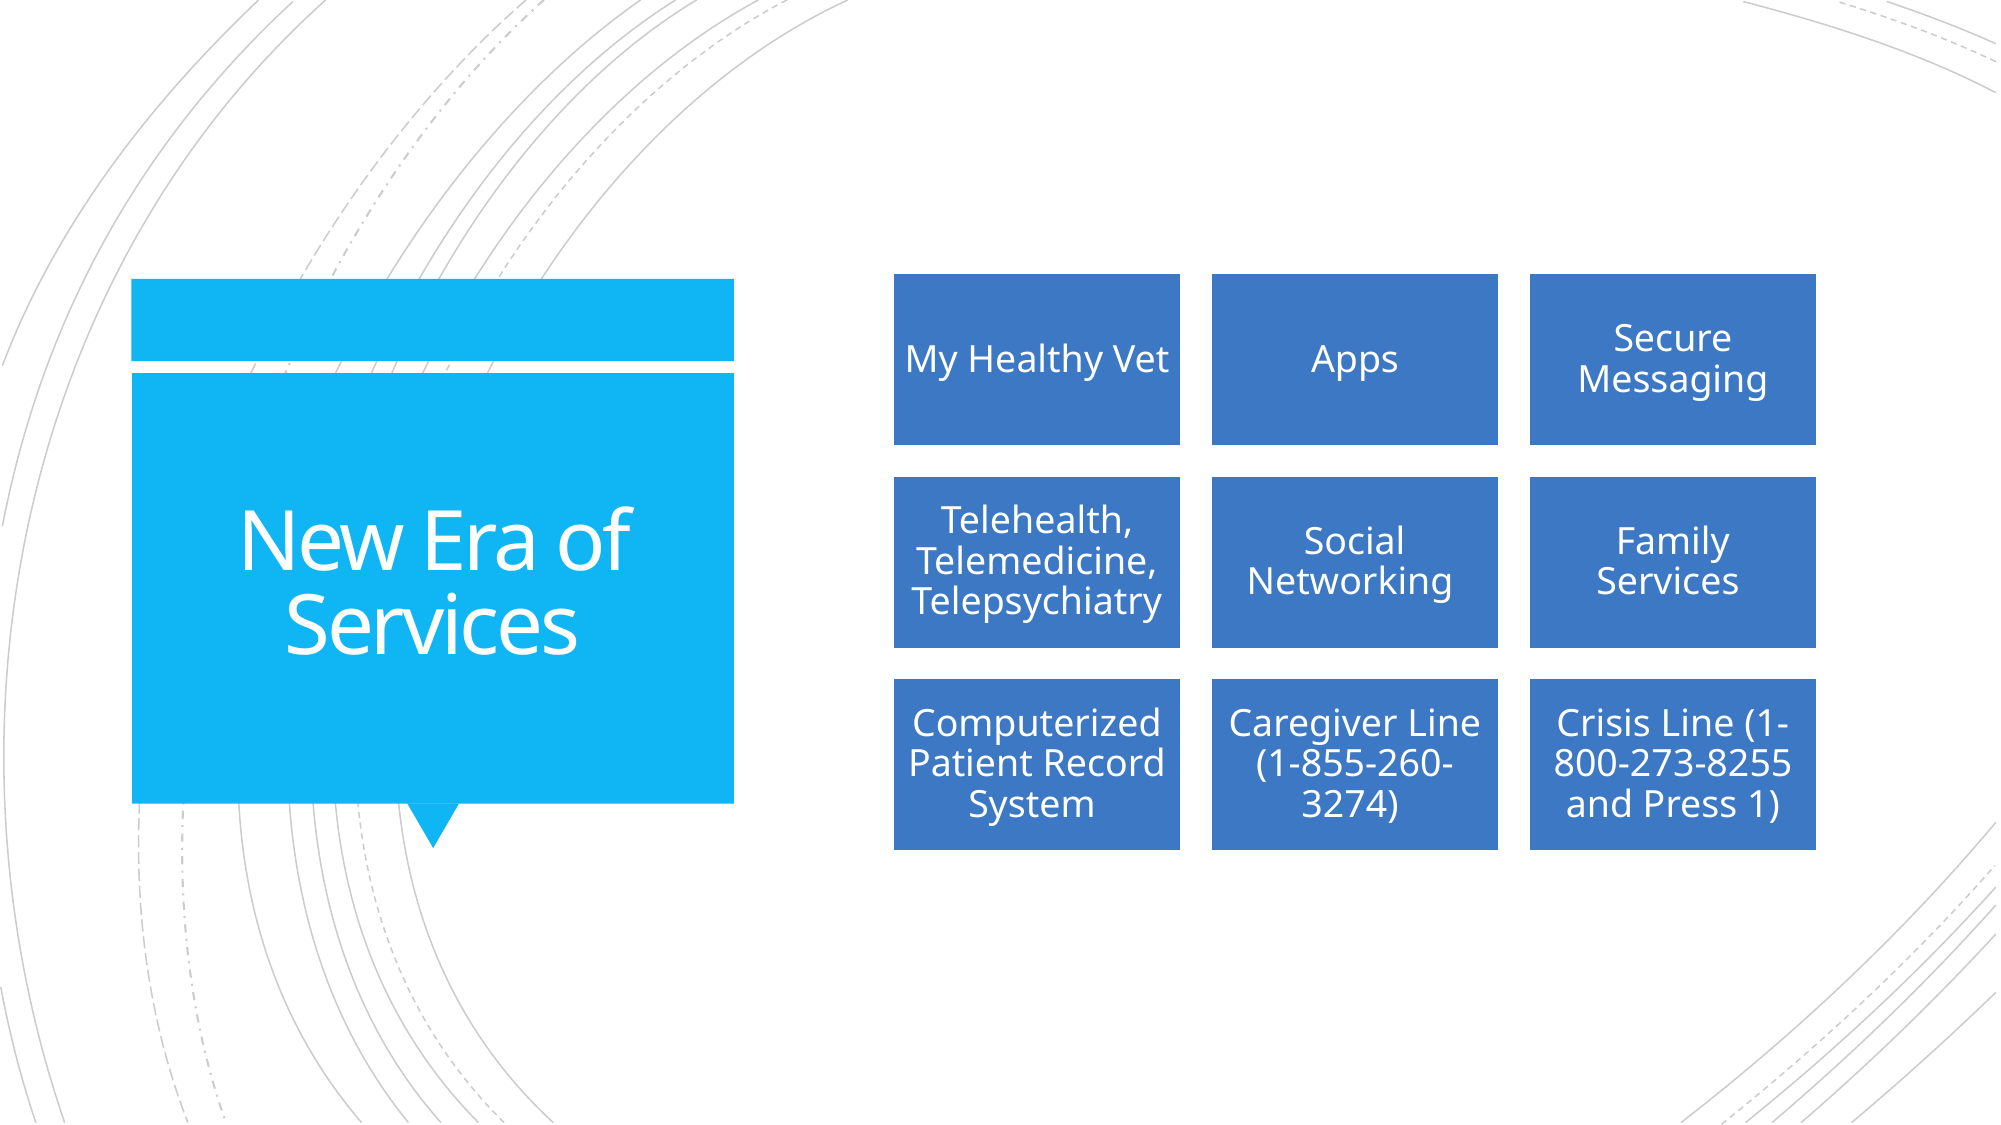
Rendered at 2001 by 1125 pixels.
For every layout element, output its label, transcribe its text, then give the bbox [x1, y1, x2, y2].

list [892, 184, 1818, 940]
title New Era of Services [145, 385, 720, 789]
